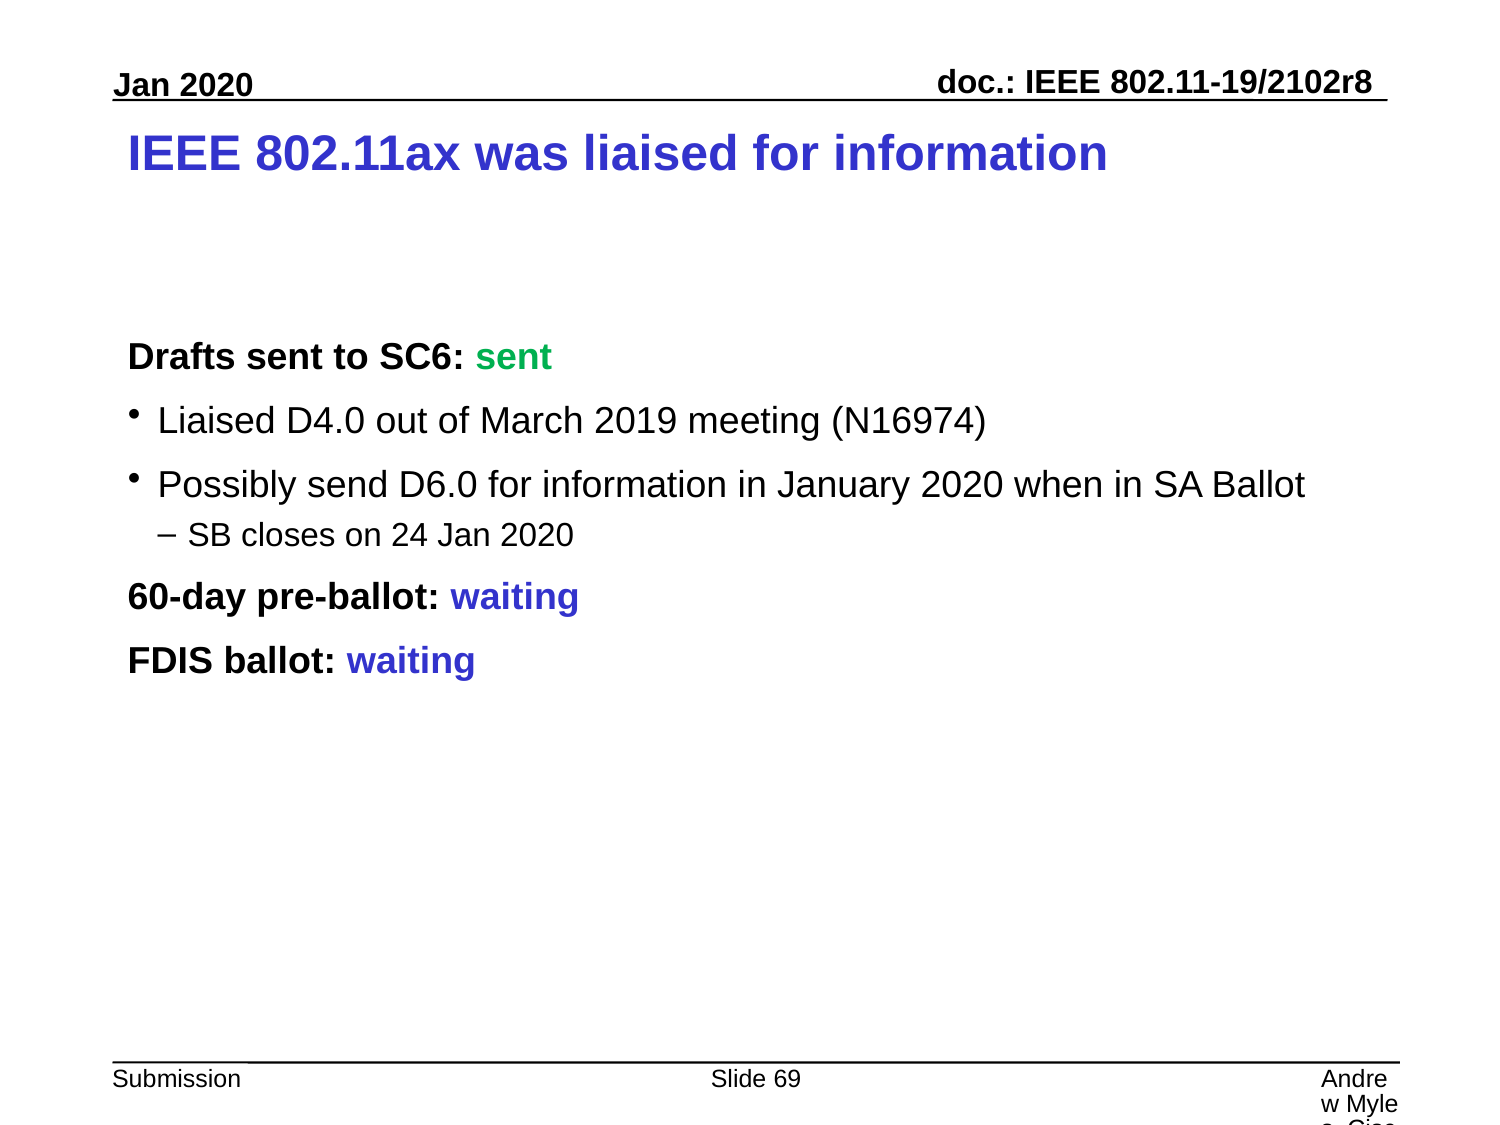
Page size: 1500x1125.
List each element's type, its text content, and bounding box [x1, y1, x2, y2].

slide_number Slide 69 [709, 1061, 803, 1093]
footer Andrew Myles, Cisco [1320, 1061, 1402, 1093]
list Drafts sent to SC6: sent Liaised D4.0 out of March 2019 meeting (N16974) Possibly send D6.0 for information in January 2020 when in SA Ballot SB closes on 24 Jan 2020 60-day pre-ballot: waiting FDIS ballot: waiting [112, 324, 1388, 1000]
title IEEE 802.11ax was liaised for information [112, 112, 1388, 288]
